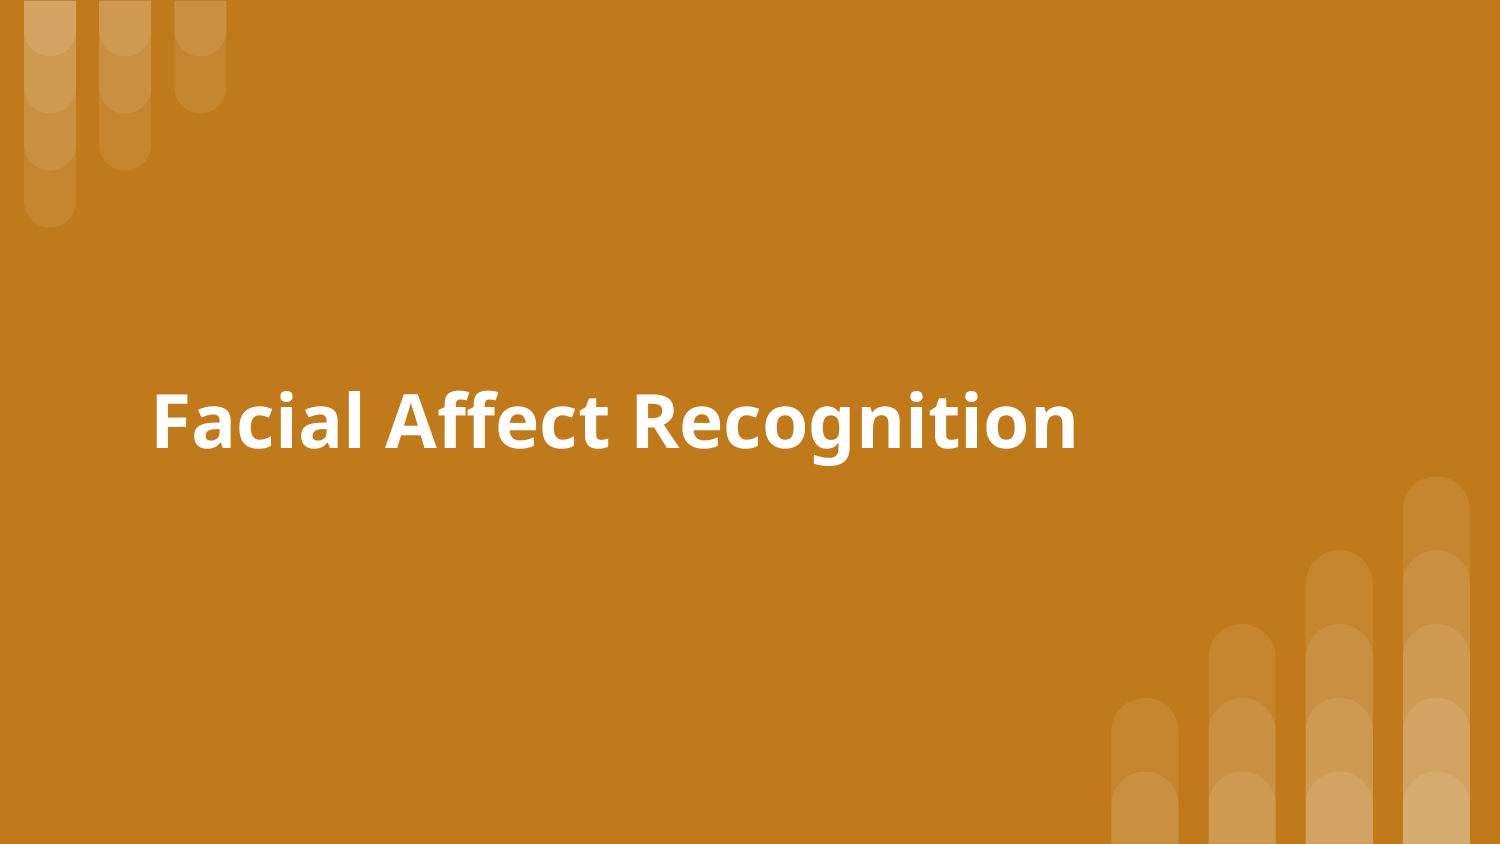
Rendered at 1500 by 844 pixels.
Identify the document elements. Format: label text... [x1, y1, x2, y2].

title Facial Affect Recognition [135, 264, 1097, 572]
